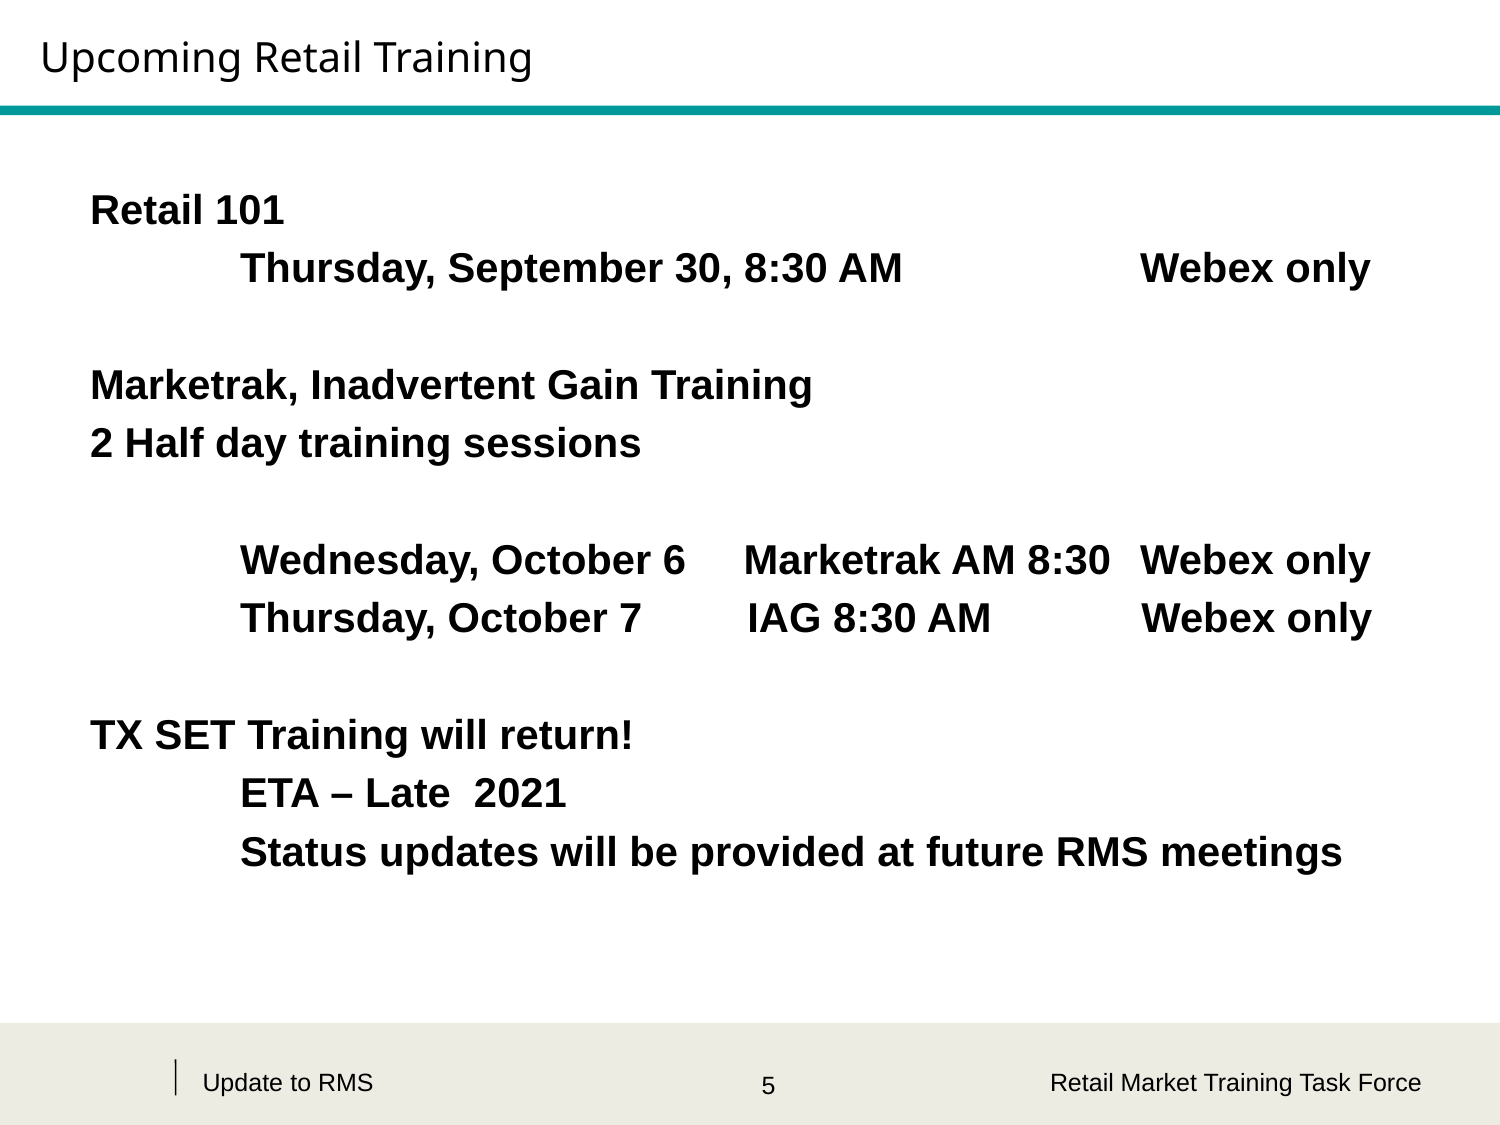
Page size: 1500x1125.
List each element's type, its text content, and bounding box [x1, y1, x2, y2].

footer Retail Market Training Task Force [1024, 1059, 1438, 1125]
slide_number Update to RMS [187, 1059, 538, 1125]
list Retail 101 Thursday, September 30, 8:30 AM Webex only Marketrak, Inadvertent Gain Training 2 Half day training sessions Wednesday, October 6 Marketrak AM 8:30 Webex only Thursday, October 7 IAG 8:30 AM Webex only TX SET Training will return! ETA – Late 2021 Status updates will be provided at future RMS meetings [74, 174, 1426, 951]
title Upcoming Retail Training [24, 0, 1451, 113]
